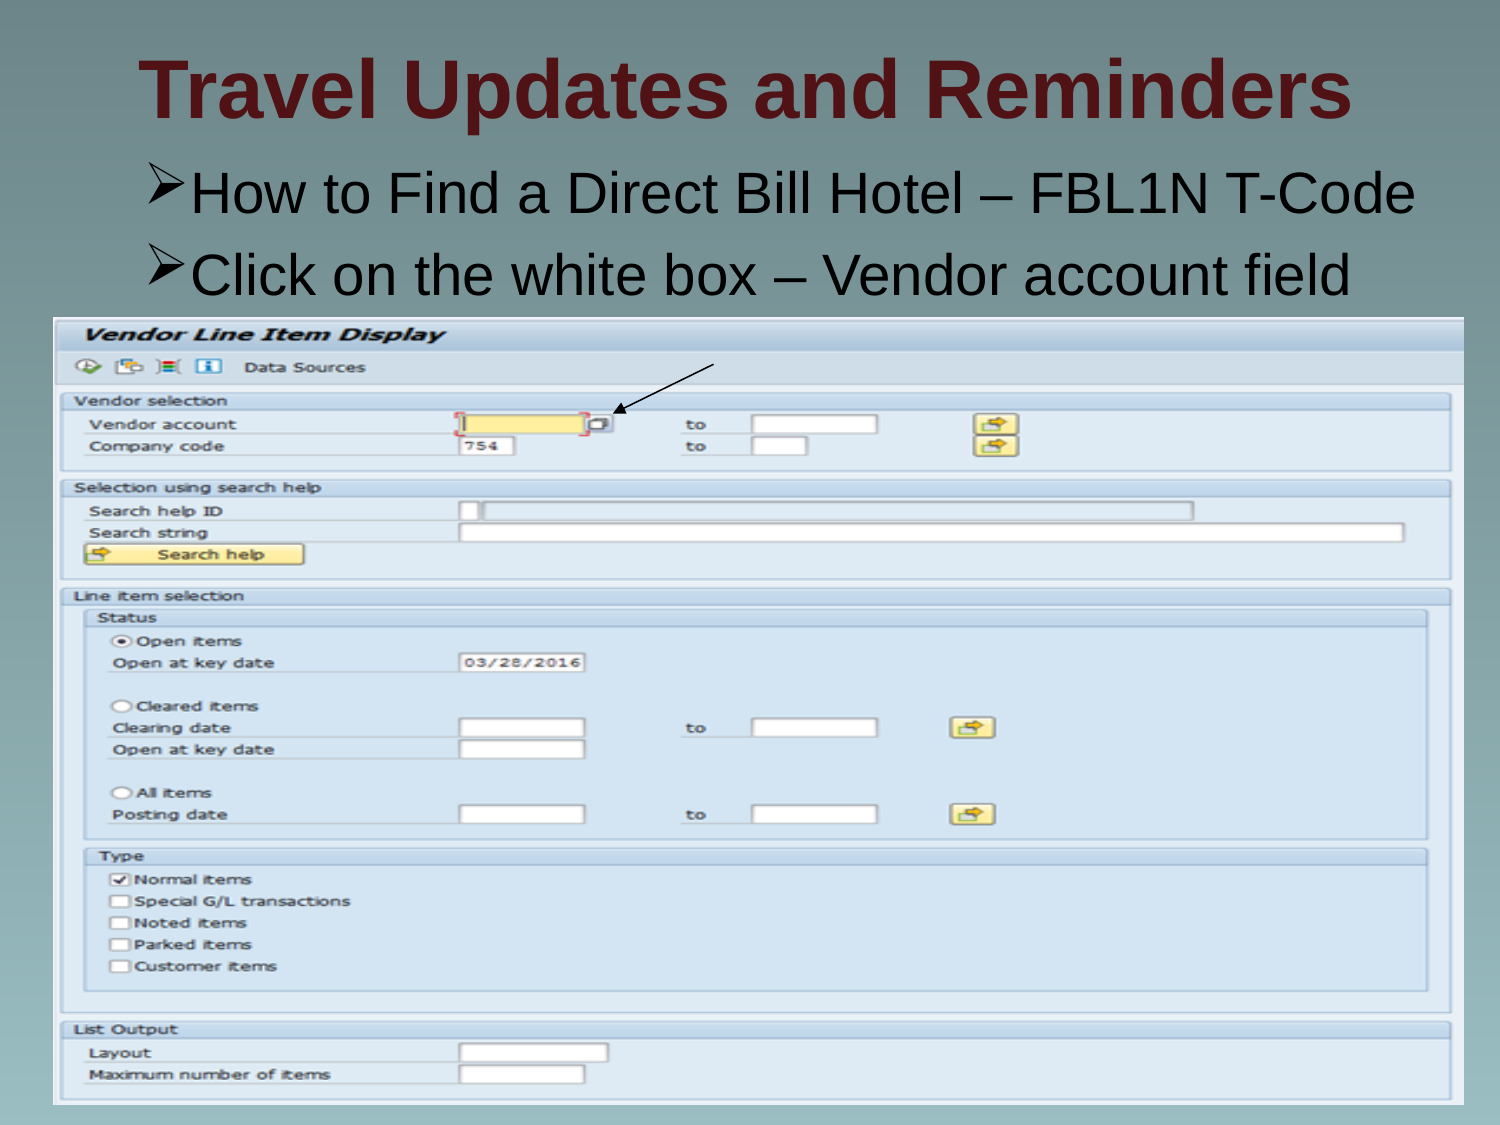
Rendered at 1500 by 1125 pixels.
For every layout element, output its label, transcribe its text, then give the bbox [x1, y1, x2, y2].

picture [53, 317, 1464, 1106]
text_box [612, 364, 714, 414]
title Travel Updates and Reminders [72, 0, 1421, 147]
list How to Find a Direct Bill Hotel – FBL1N T-Code Click on the white box – Vendor account field [53, 147, 1500, 1125]
